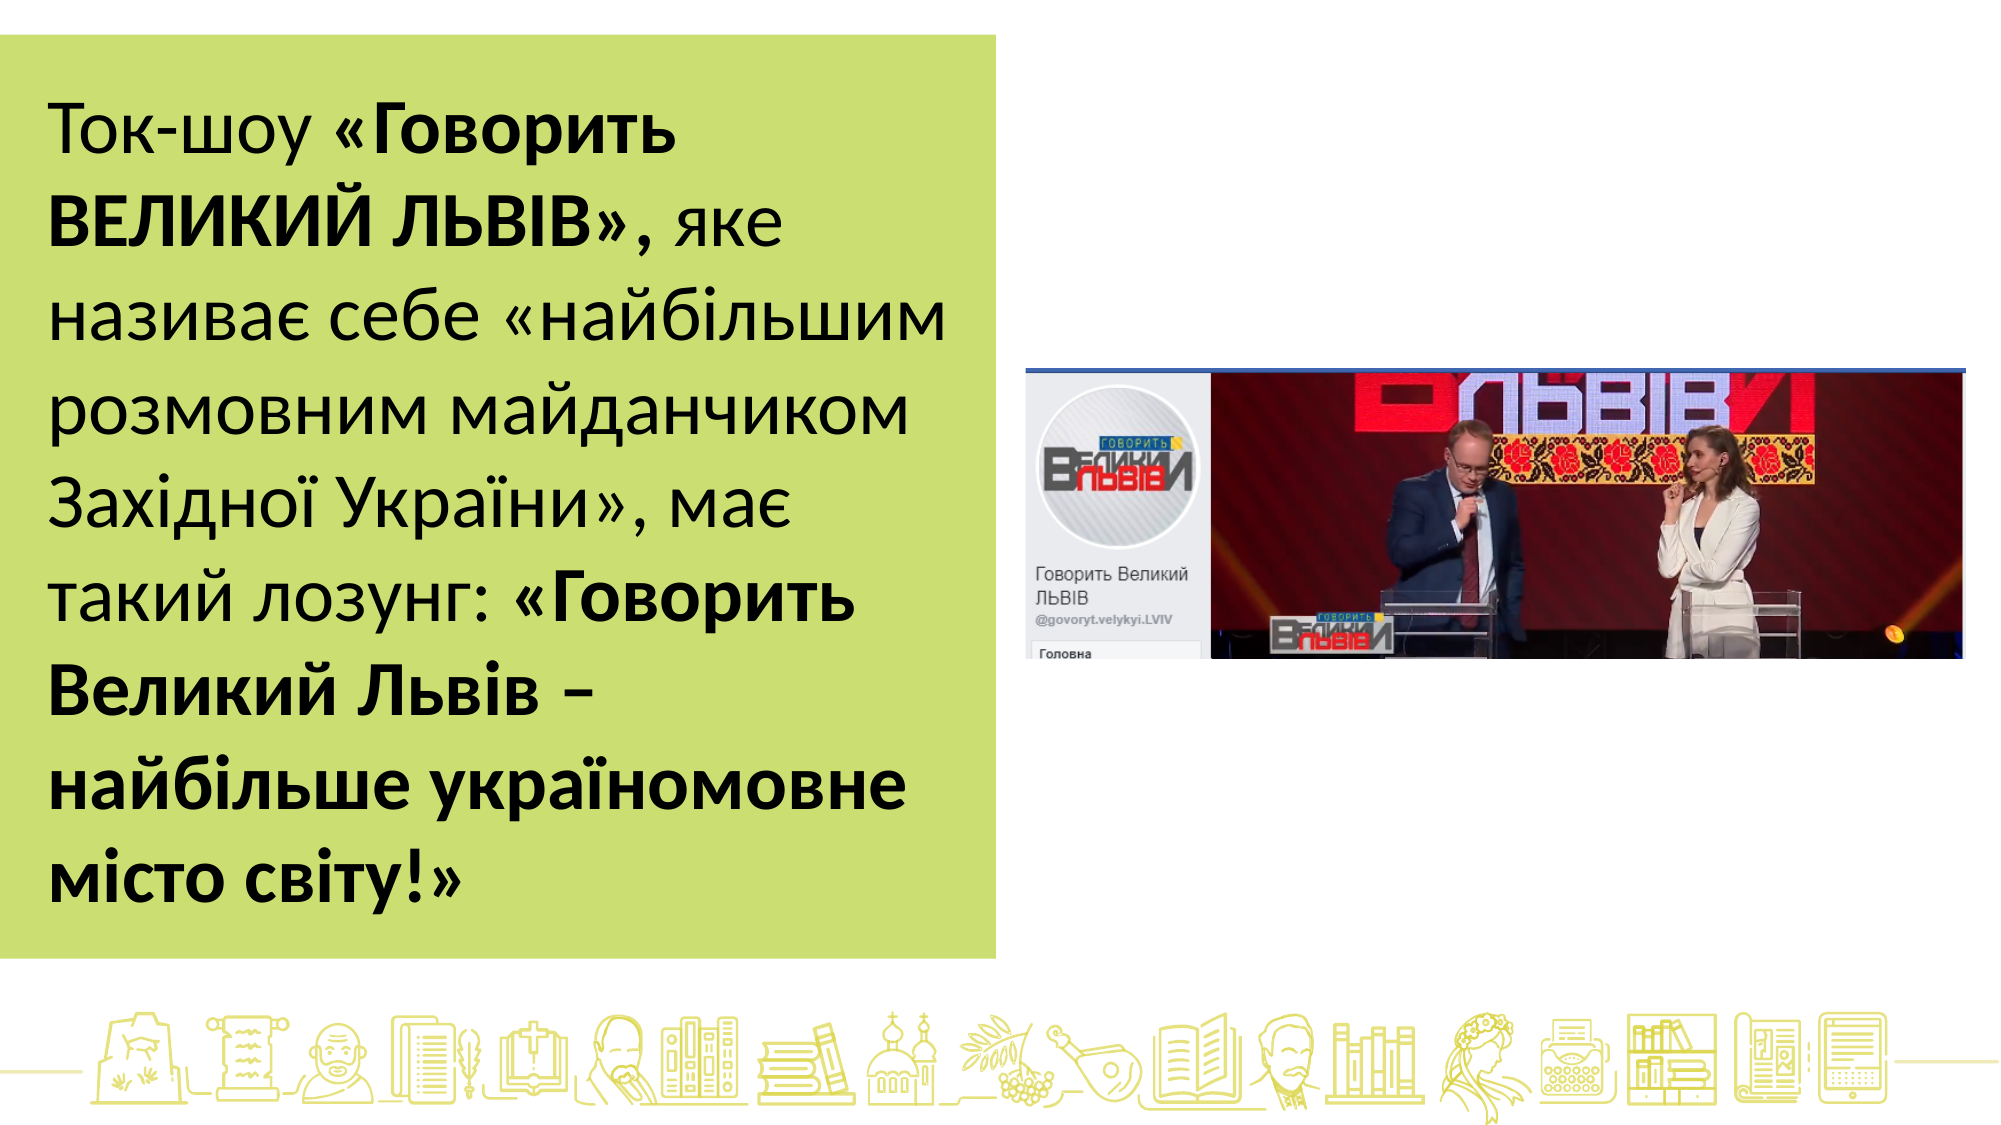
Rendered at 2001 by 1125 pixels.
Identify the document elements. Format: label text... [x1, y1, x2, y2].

picture [1025, 368, 1966, 659]
text_box Ток-шоу «Говорить ВЕЛИКИЙ ЛЬВІВ», яке називає себе «найбільшим розмовним майданчиком Західної України», має такий лозунг: «Говорить Великий Львів – найбільше україномовне місто світу!» [0, 34, 996, 959]
